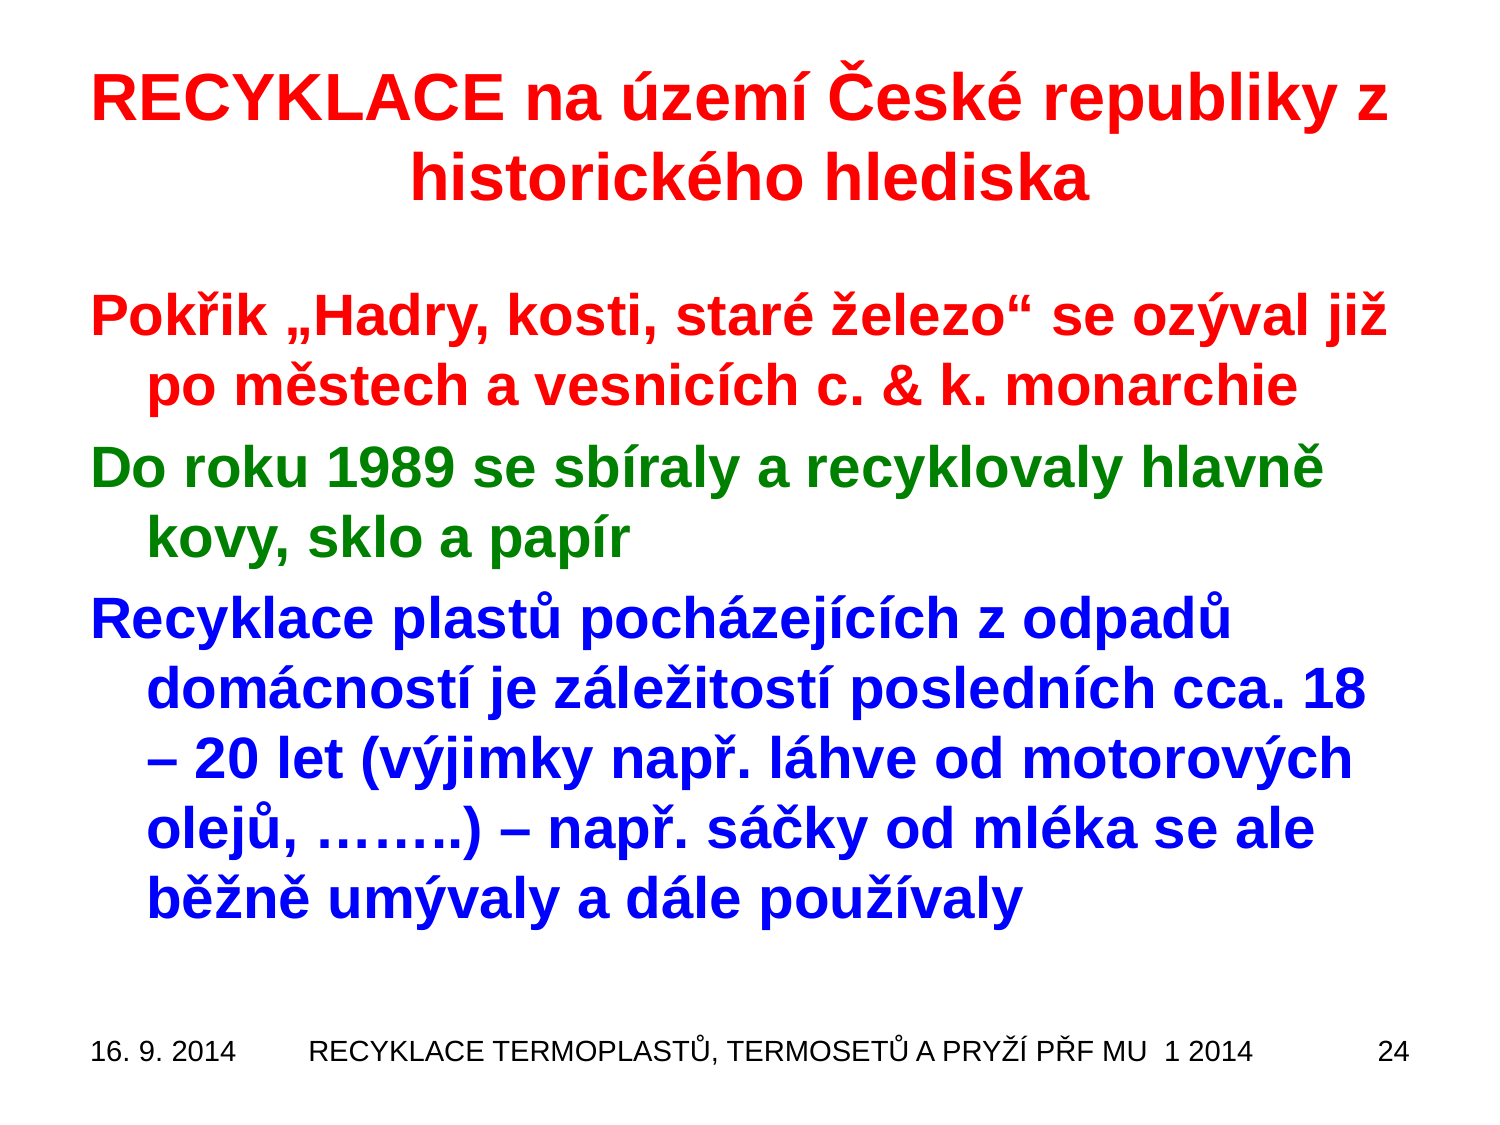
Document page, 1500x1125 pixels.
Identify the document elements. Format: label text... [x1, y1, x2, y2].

title RECYKLACE na území České republiky z historického hlediska [74, 44, 1426, 223]
slide_number 24 [1074, 1024, 1426, 1103]
slide_number 16. 9. 2014 [74, 1024, 426, 1103]
list Pokřik „Hadry, kosti, staré železo“ se ozýval již po městech a vesnicích c. & k. monarchie Do roku 1989 se sbíraly a recyklovaly hlavně kovy, sklo a papír Recyklace plastů pocházejících z odpadů domácností je záležitostí posledních cca. 18 – 20 let (výjimky např. láhve od motorových olejů, ……..) – např. sáčky od mléka se ale běžně umývaly a dále používaly [74, 269, 1426, 1006]
footer RECYKLACE TERMOPLASTŮ, TERMOSETŮ A PRYŽÍ PŘF MU 1 2014 [426, 1024, 1074, 1103]
